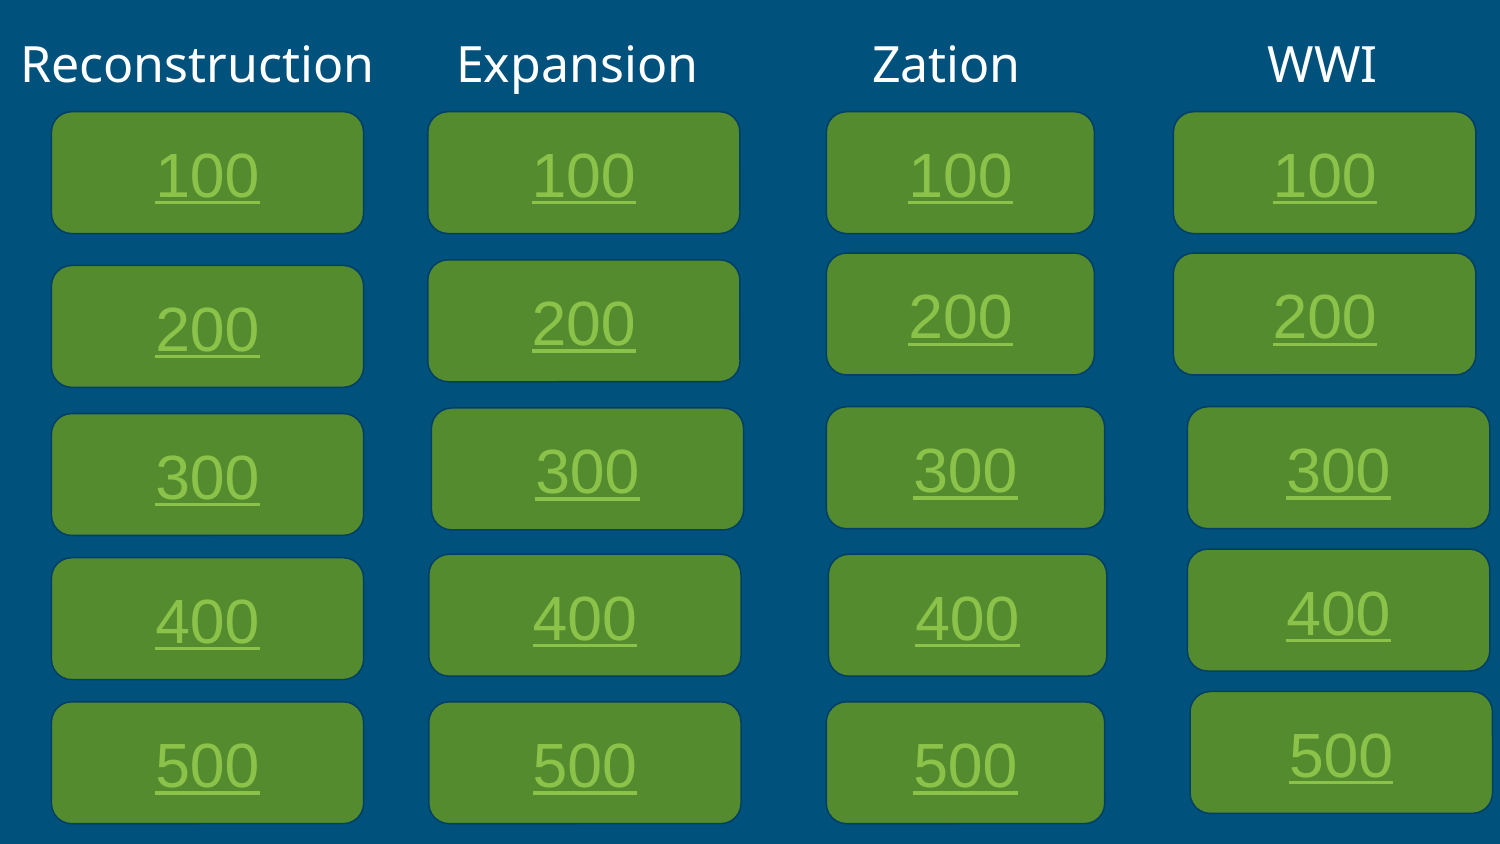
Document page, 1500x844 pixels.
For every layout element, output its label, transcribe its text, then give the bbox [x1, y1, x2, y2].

text_box 300 [1187, 406, 1490, 529]
list Expansion [441, 16, 744, 109]
text_box 500 [51, 701, 364, 824]
text_box 500 [826, 701, 1105, 824]
list WWI [1213, 16, 1436, 109]
list Reconstruction [5, 16, 427, 109]
text_box 300 [51, 413, 364, 536]
text_box 500 [1190, 691, 1493, 814]
text_box 100 [51, 111, 364, 234]
text_box 400 [51, 557, 364, 680]
list Zation [857, 16, 1079, 109]
text_box 100 [826, 111, 1095, 234]
text_box 200 [427, 259, 741, 382]
text_box 300 [431, 407, 744, 530]
text_box 200 [1173, 252, 1476, 376]
text_box 400 [1187, 549, 1490, 672]
text_box 200 [826, 252, 1095, 376]
text_box 200 [51, 265, 364, 388]
text_box 400 [828, 554, 1107, 677]
text_box 300 [826, 406, 1105, 529]
text_box 100 [427, 111, 741, 234]
text_box 100 [1173, 111, 1476, 234]
text_box 500 [428, 701, 742, 824]
text_box 400 [428, 554, 742, 677]
